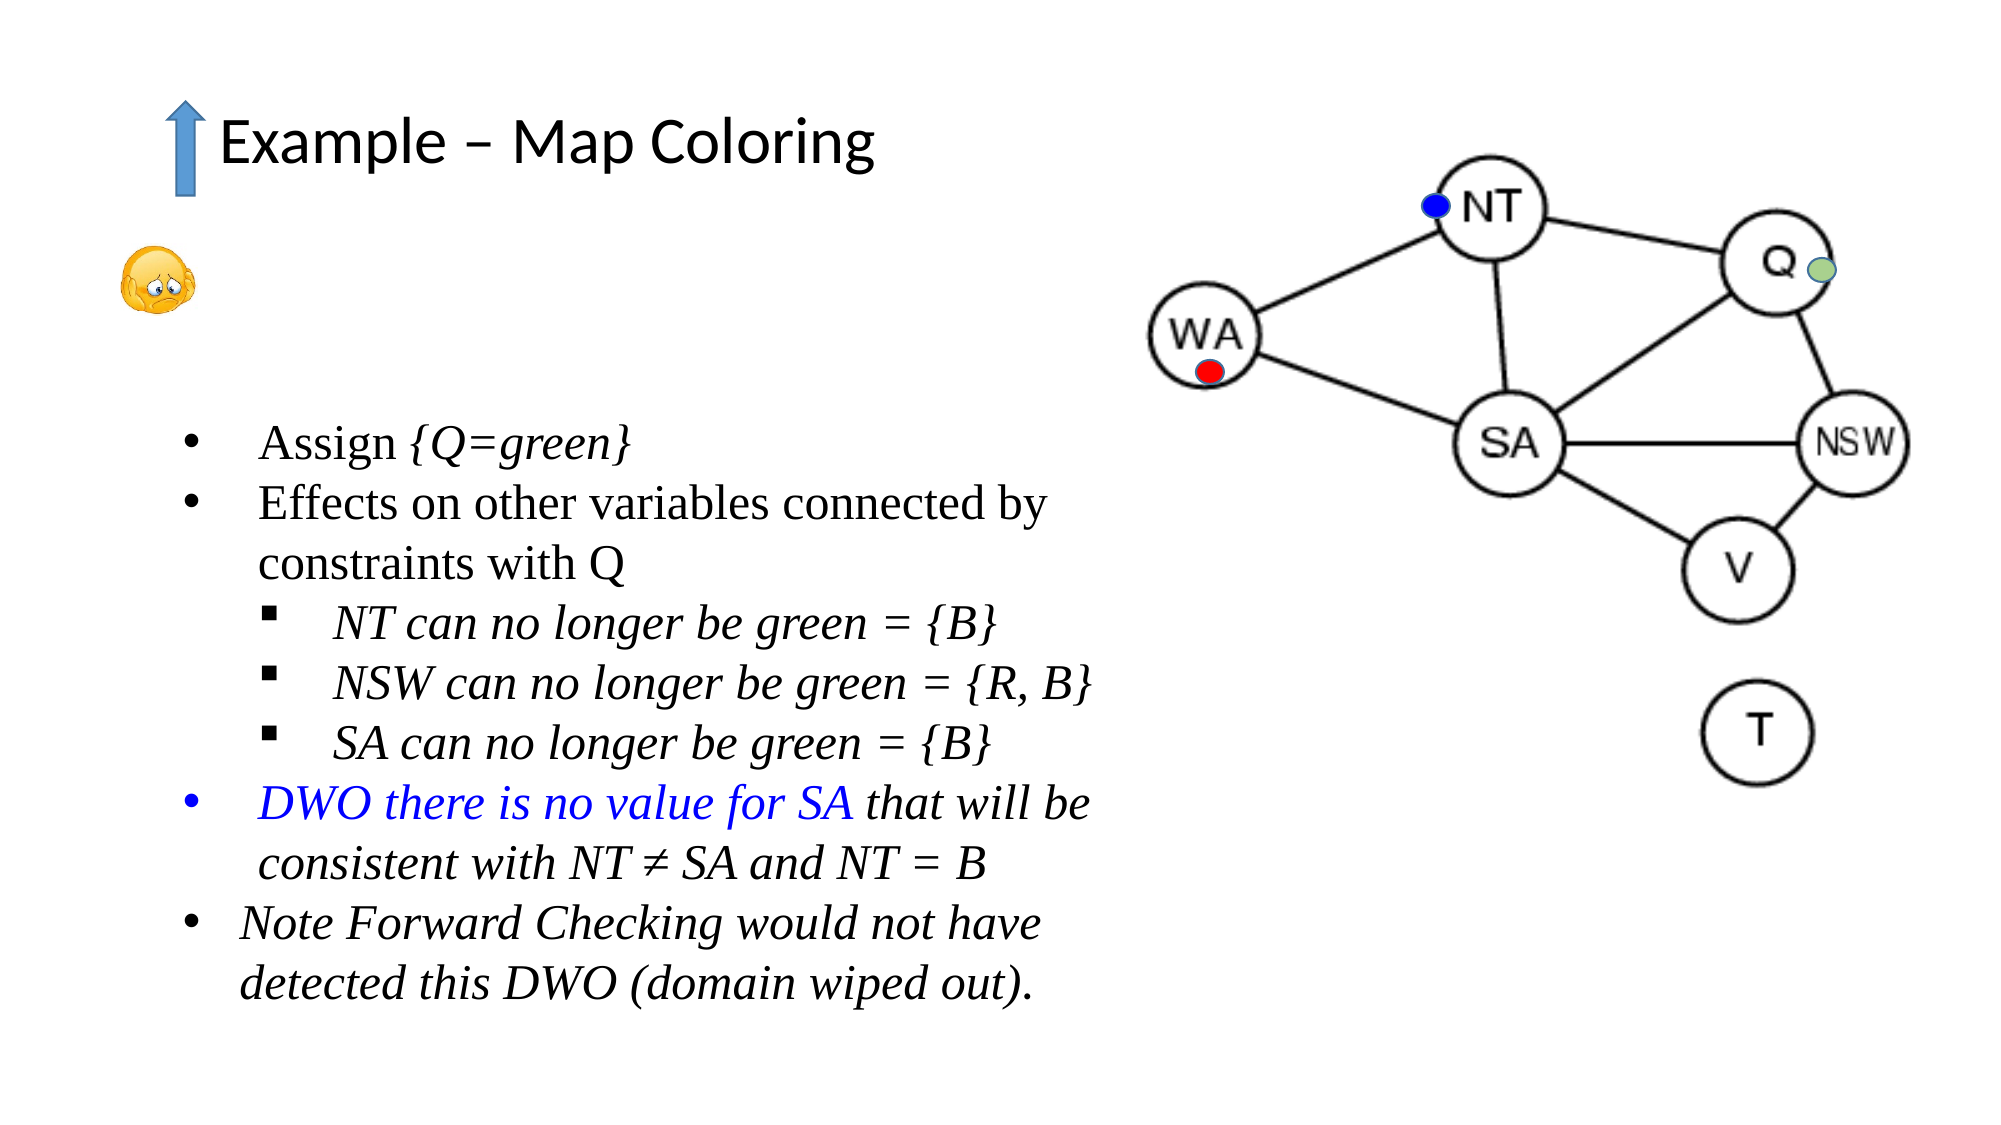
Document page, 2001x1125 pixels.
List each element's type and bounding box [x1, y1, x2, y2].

picture [120, 243, 198, 316]
text_box [164, 89, 1107, 197]
picture [1132, 132, 1932, 791]
text_box [168, 402, 1224, 1018]
